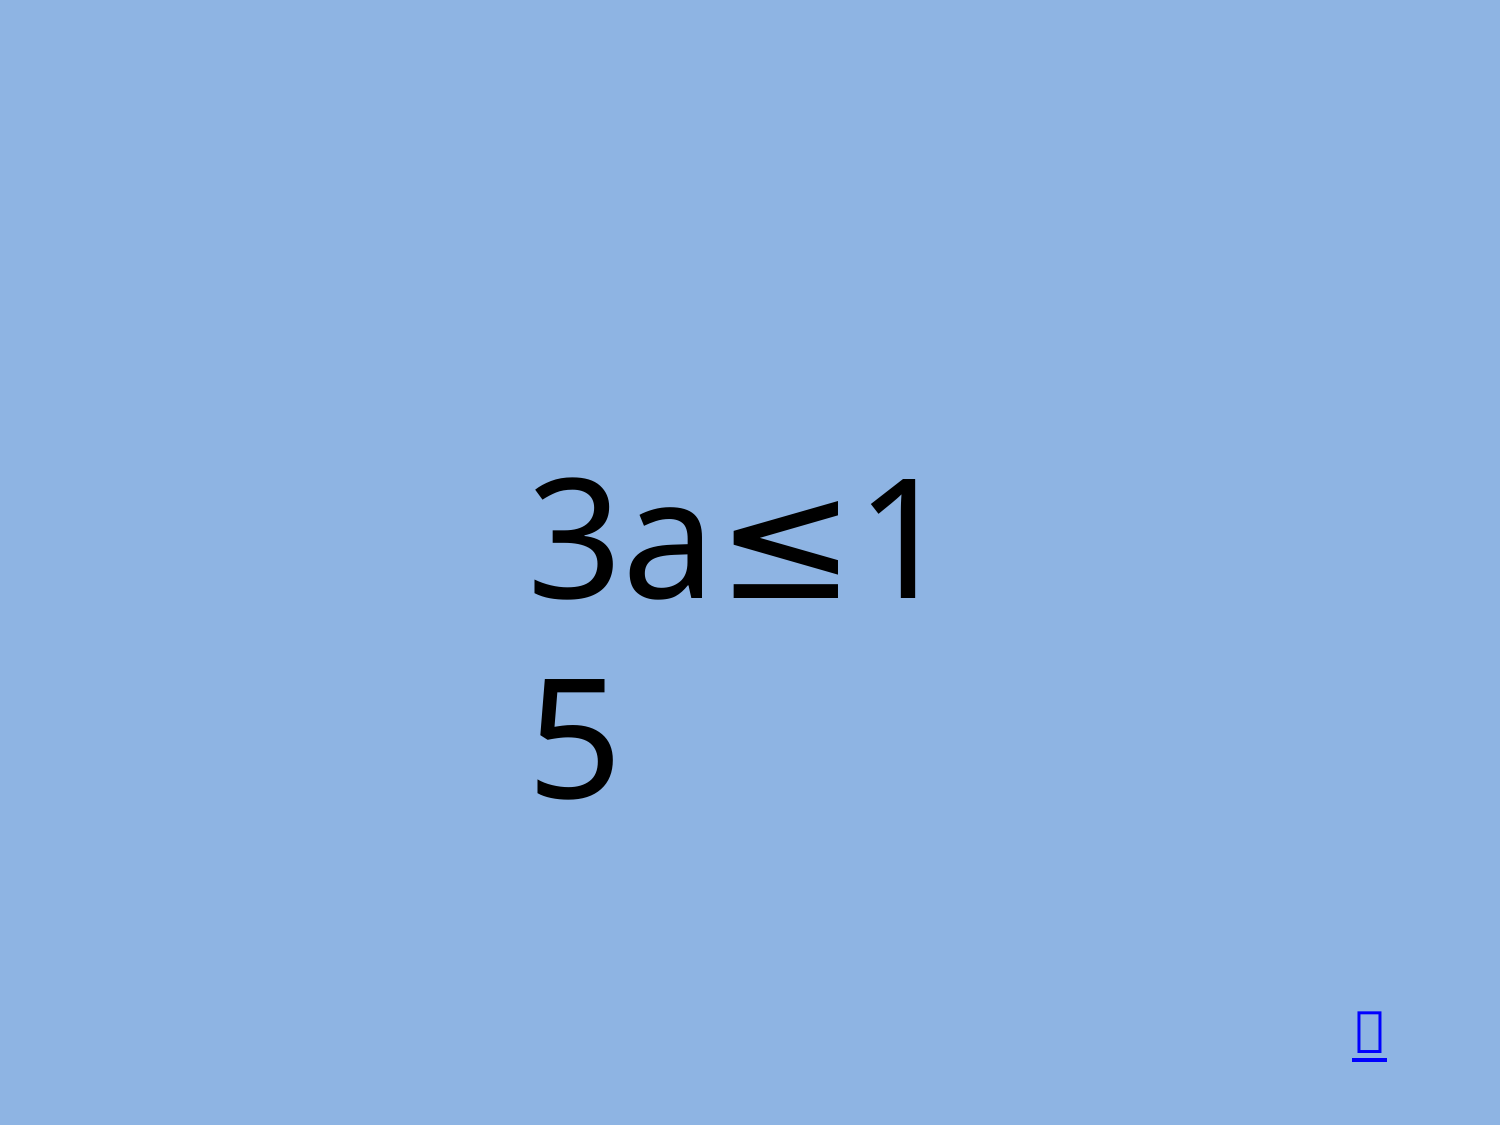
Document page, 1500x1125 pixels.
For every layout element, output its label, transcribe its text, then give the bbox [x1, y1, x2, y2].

text_box  [1337, 987, 1438, 1082]
text_box 3a≤15 [512, 424, 1050, 840]
